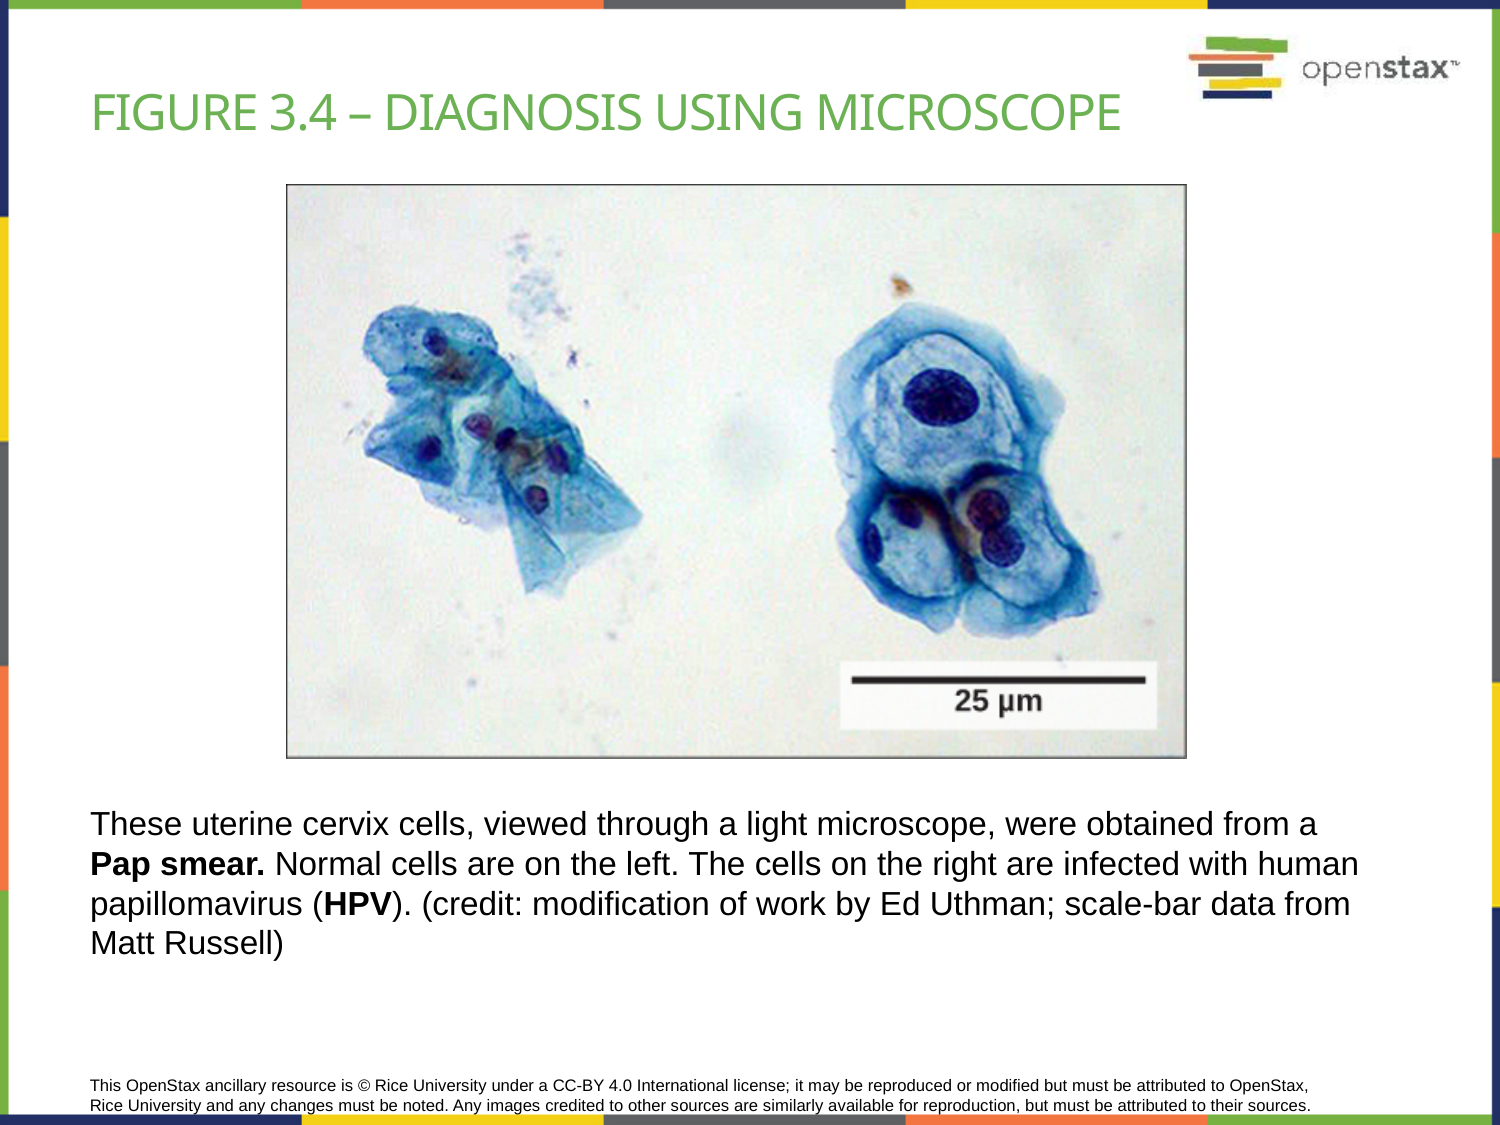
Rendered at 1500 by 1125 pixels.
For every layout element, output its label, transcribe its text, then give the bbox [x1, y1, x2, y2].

text_box This OpenStax ancillary resource is © Rice University under a CC-BY 4.0 International license; it may be reproduced or modified but must be attributed to OpenStax, Rice University and any changes must be noted. Any images credited to other sources are similarly available for reproduction, but must be attributed to their sources. [75, 1067, 1336, 1114]
picture [0, 0, 1500, 1125]
title Figure 3.4 – diagnosis using microscope [75, 39, 1398, 148]
list These uterine cervix cells, viewed through a light microscope, were obtained from a Pap smear. Normal cells are on the left. The cells on the right are infected with human papillomavirus (HPV). (credit: modification of work by Ed Uthman; scale-bar data from Matt Russell) [75, 794, 1398, 986]
